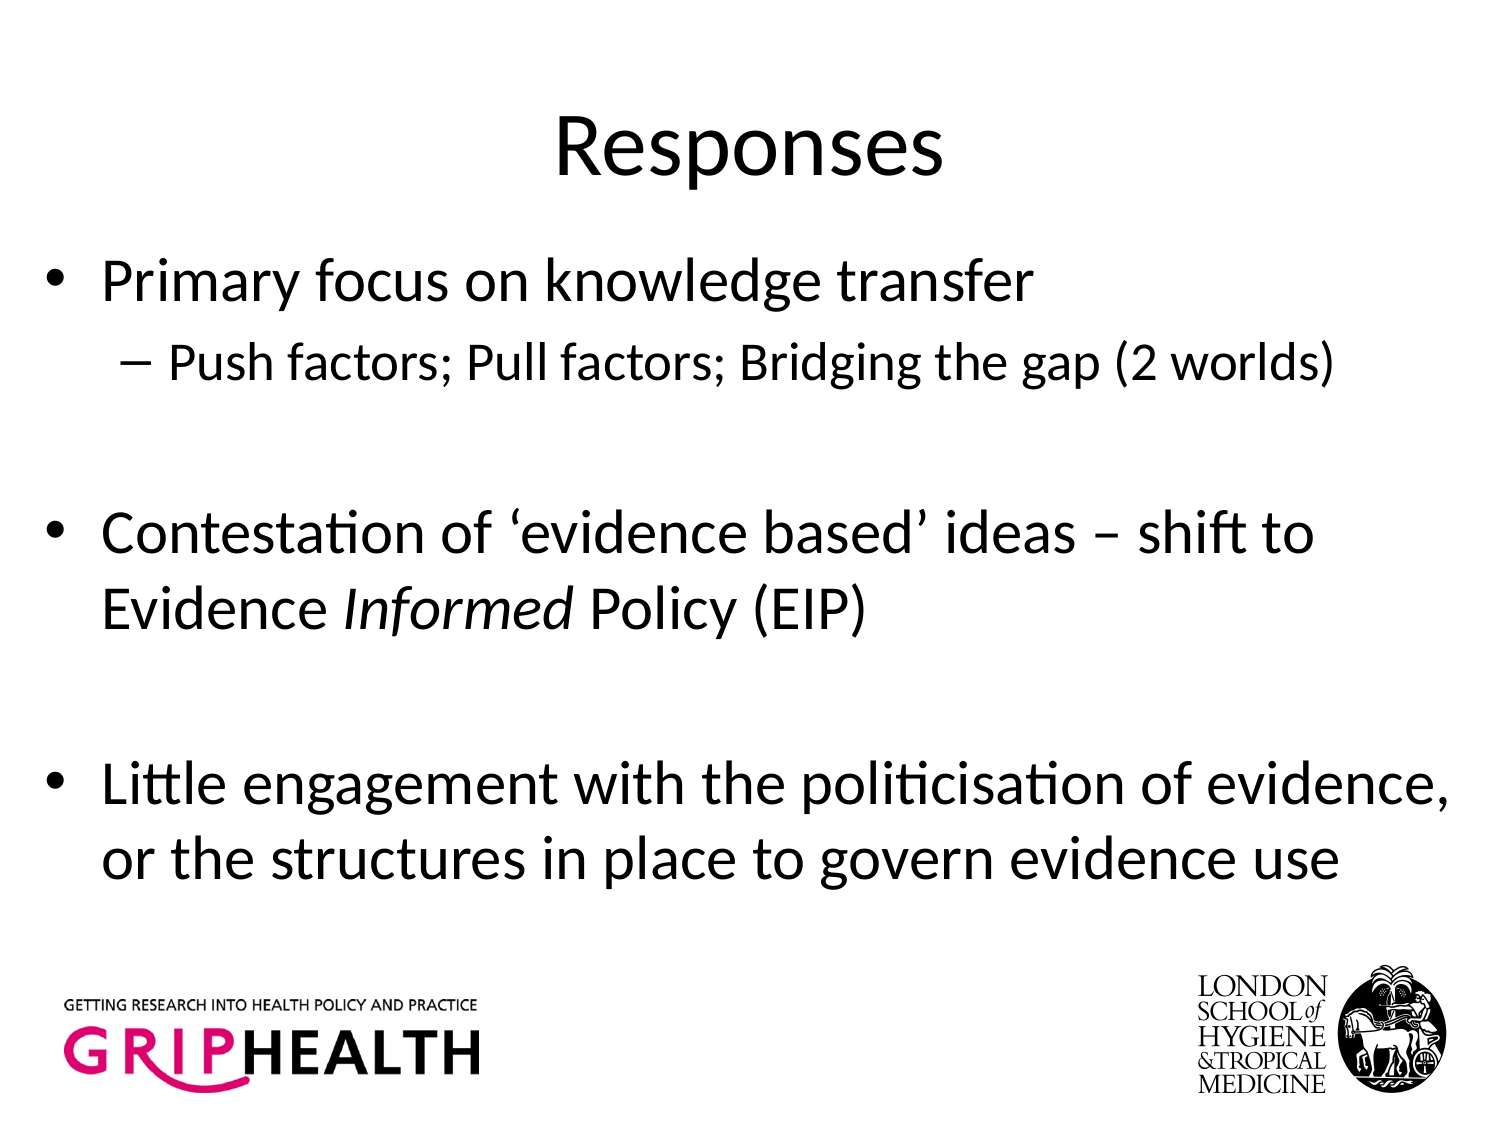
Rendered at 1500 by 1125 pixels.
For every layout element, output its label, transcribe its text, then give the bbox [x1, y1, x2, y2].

picture [64, 999, 479, 1093]
picture [1187, 951, 1459, 1107]
list Primary focus on knowledge transfer Push factors; Pull factors; Bridging the gap (2 worlds) Contestation of ‘evidence based’ ideas – shift to Evidence Informed Policy (EIP) Little engagement with the politicisation of evidence, or the structures in place to govern evidence use [29, 231, 1471, 941]
title Responses [75, 45, 1425, 231]
